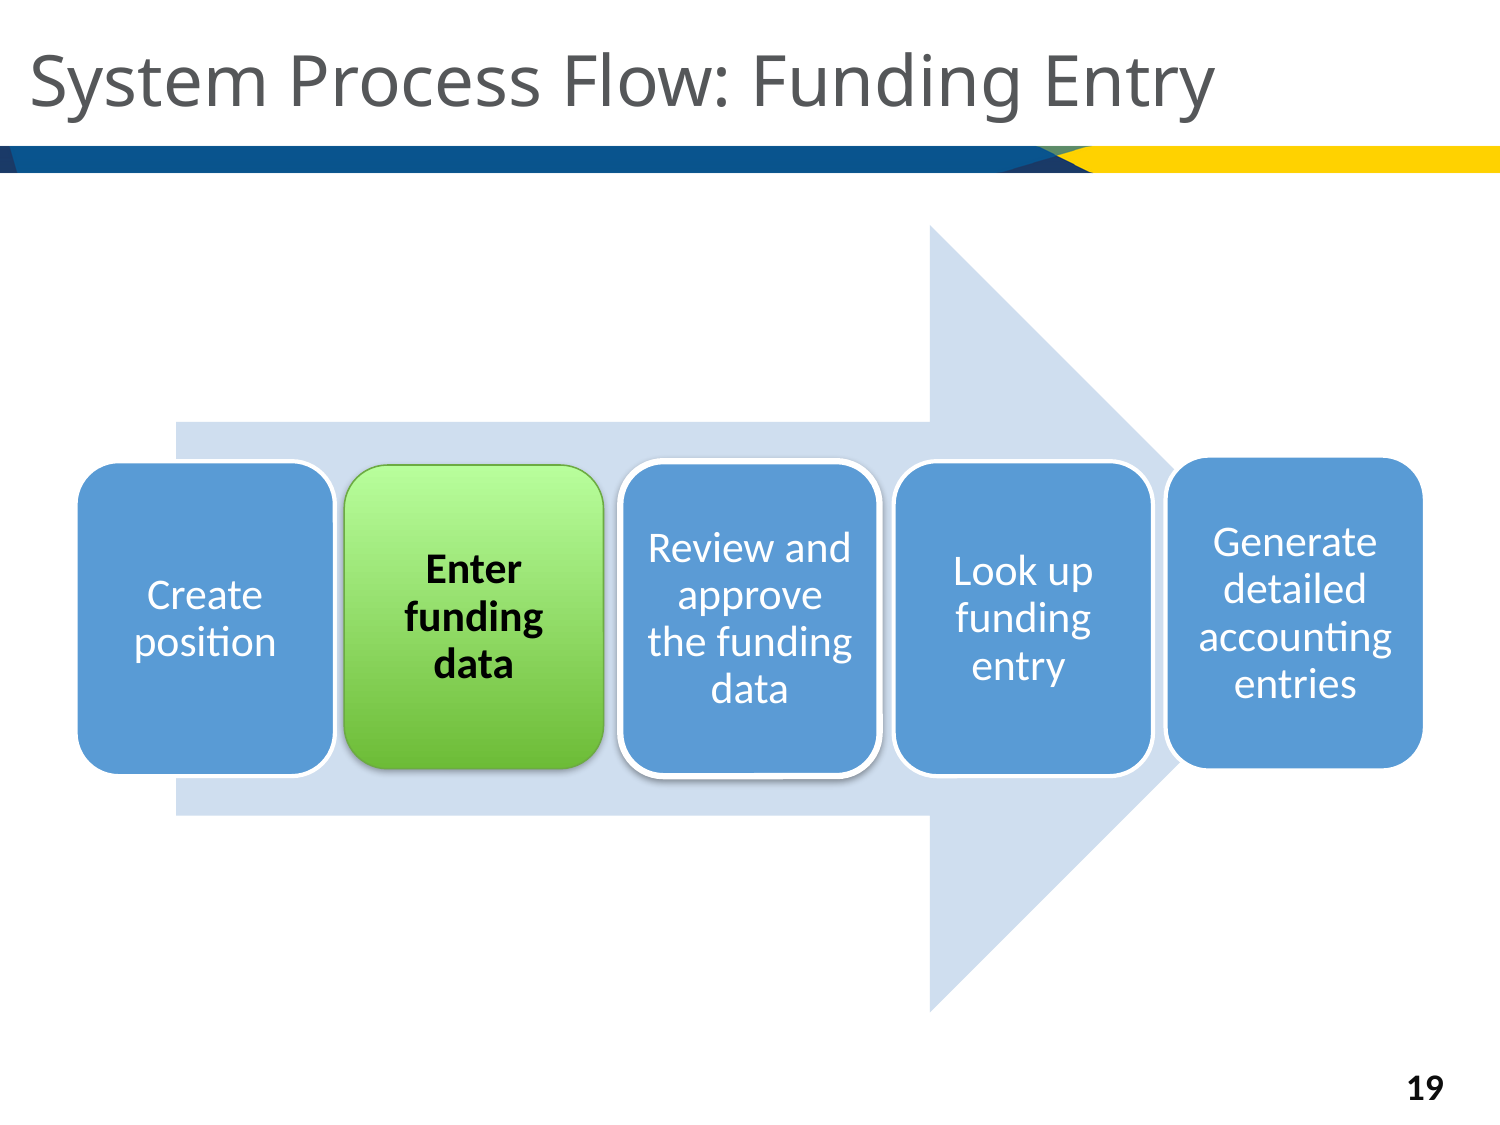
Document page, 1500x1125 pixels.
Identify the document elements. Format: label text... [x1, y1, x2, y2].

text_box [75, 224, 1426, 1013]
picture [0, 120, 1500, 251]
title System Process Flow: Funding Entry [14, 0, 1500, 157]
